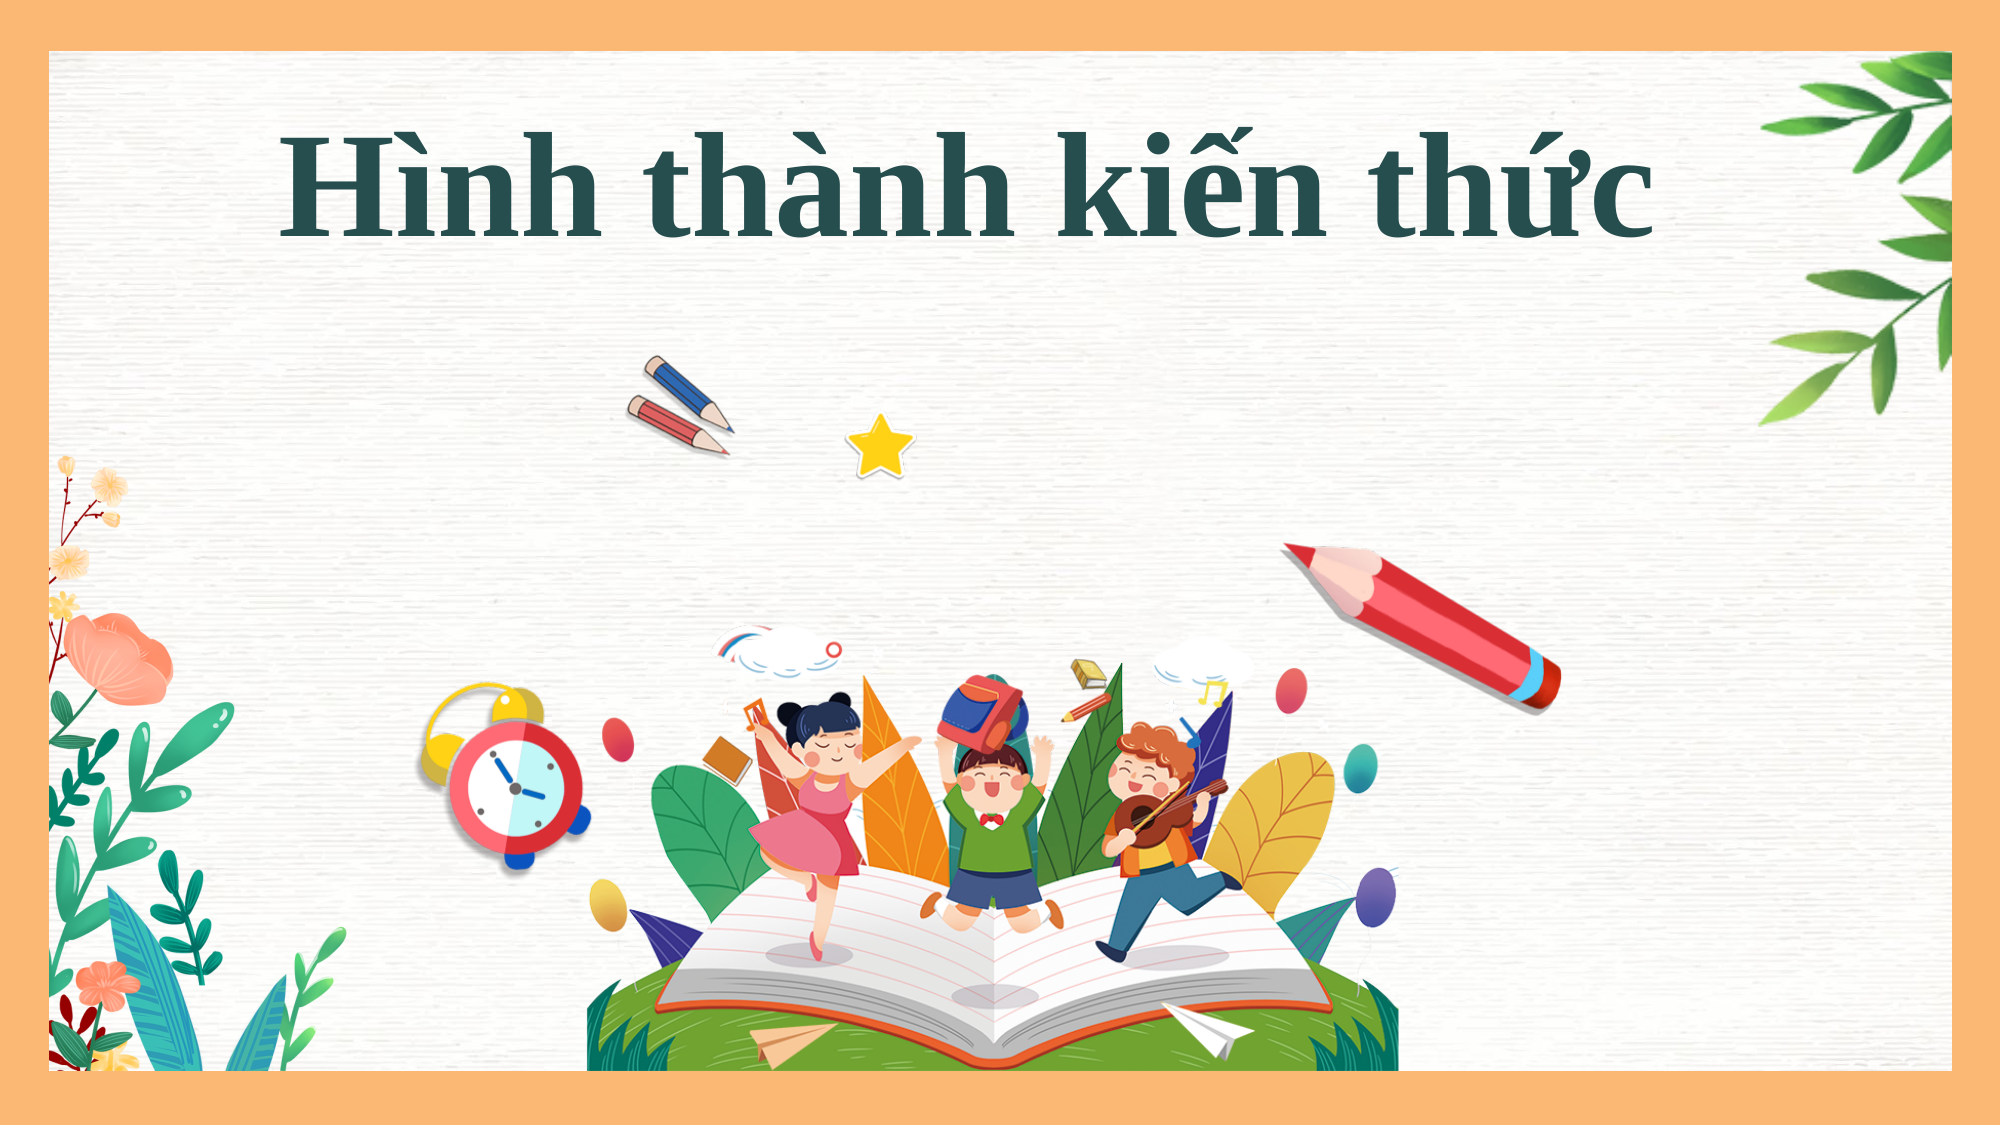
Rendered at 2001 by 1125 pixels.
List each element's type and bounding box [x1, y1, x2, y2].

picture [49, 51, 1952, 1125]
text_box [0, 0, 2000, 1125]
